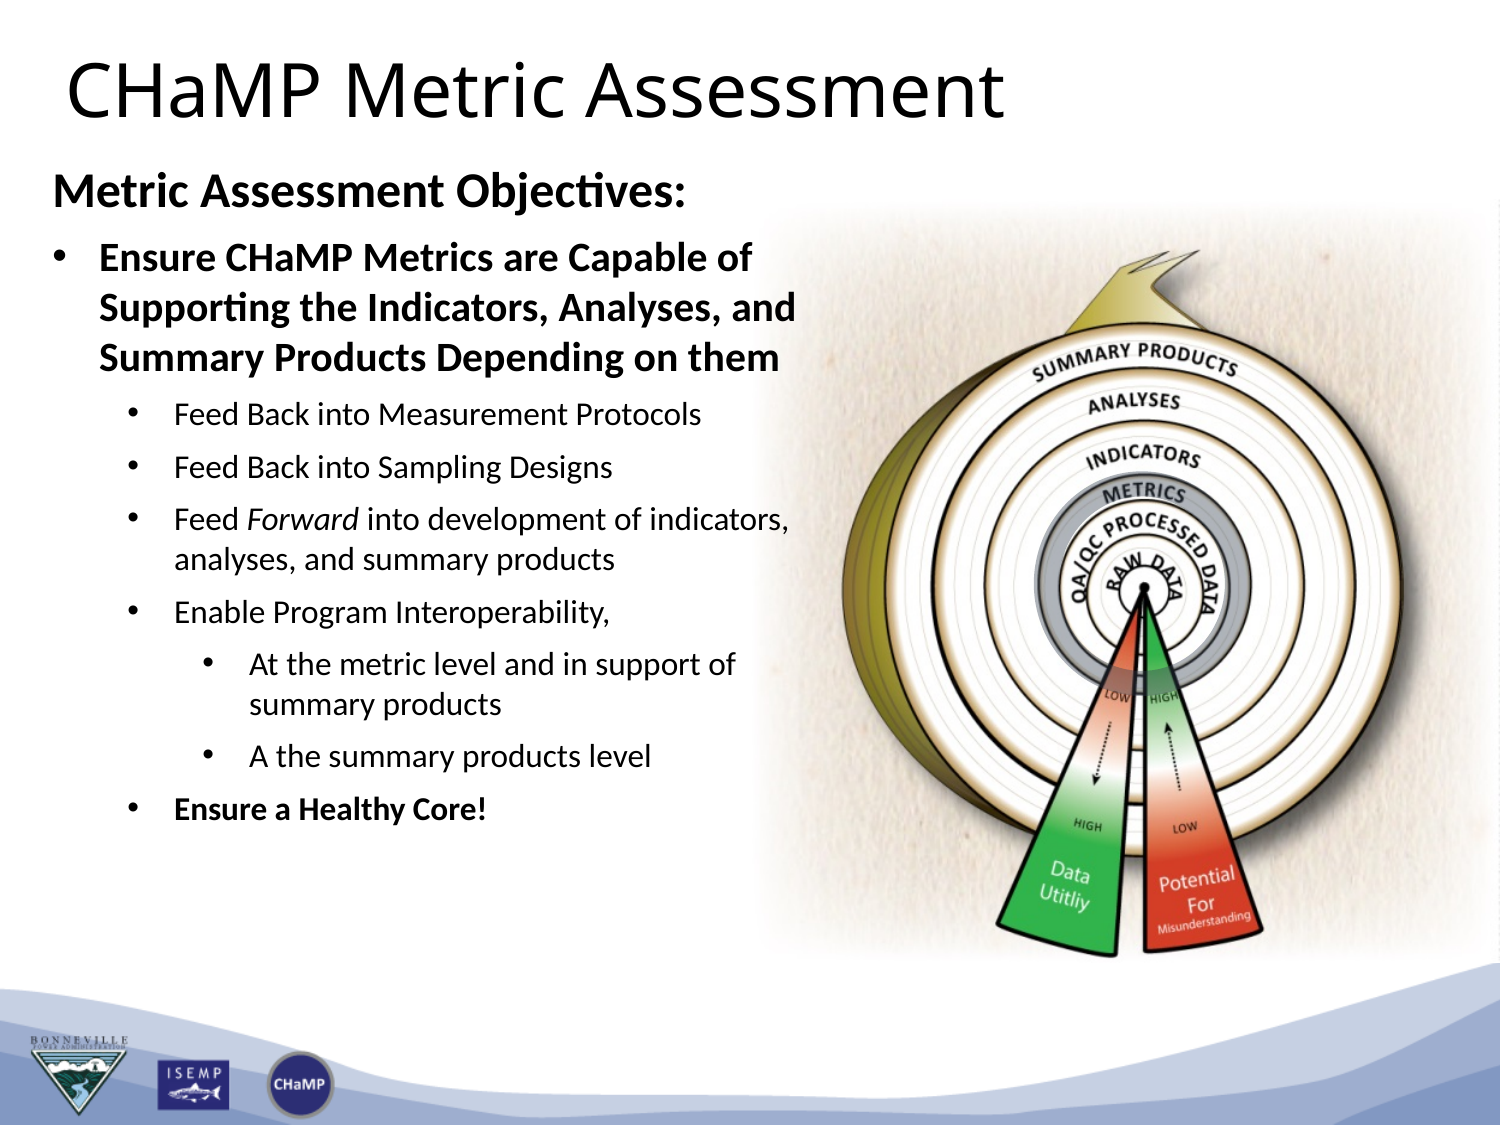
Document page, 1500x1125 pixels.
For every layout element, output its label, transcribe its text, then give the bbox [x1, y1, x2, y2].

title CHaMP Metric Assessment [50, 24, 1450, 163]
picture [0, 0, 1500, 1125]
text_box Metric Assessment Objectives: Ensure CHaMP Metrics are Capable of Supporting the Indicators, Analyses, and Summary Products Depending on them Feed Back into Measurement Protocols Feed Back into Sampling Designs Feed Forward into development of indicators, analyses, and summary products Enable Program Interoperability, At the metric level and in support of summary products A the summary products level Ensure a Healthy Core! [37, 149, 825, 947]
